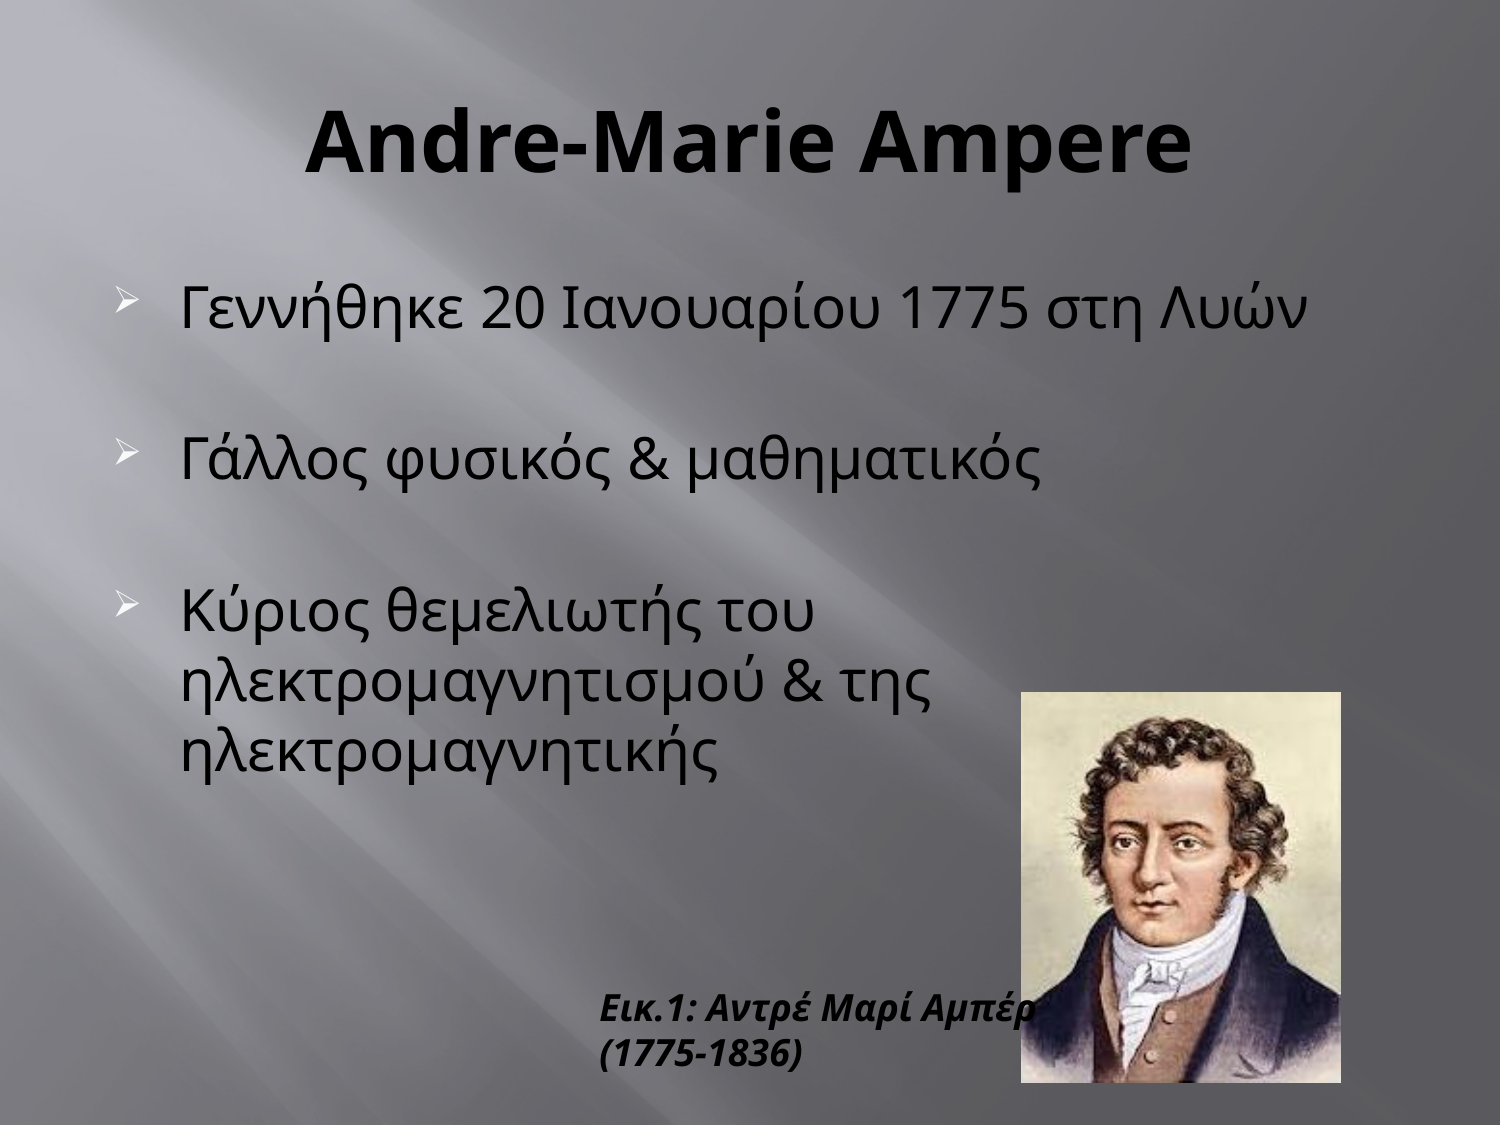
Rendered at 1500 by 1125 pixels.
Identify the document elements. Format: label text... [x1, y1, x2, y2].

picture [1021, 692, 1341, 1083]
list Γεννήθηκε 20 Ιανουαρίου 1775 στη Λυών Γάλλος φυσικός & μαθηματικός Κύριος θεμελιωτής του ηλεκτρομαγνητισμού & της ηλεκτρομαγνητικής [75, 262, 1425, 1035]
title Andre-Marie Ampere [75, 45, 1425, 233]
text_box Εικ.1: Aντρέ Μαρί Αμπέρ (1775-1836) [584, 975, 1021, 1081]
